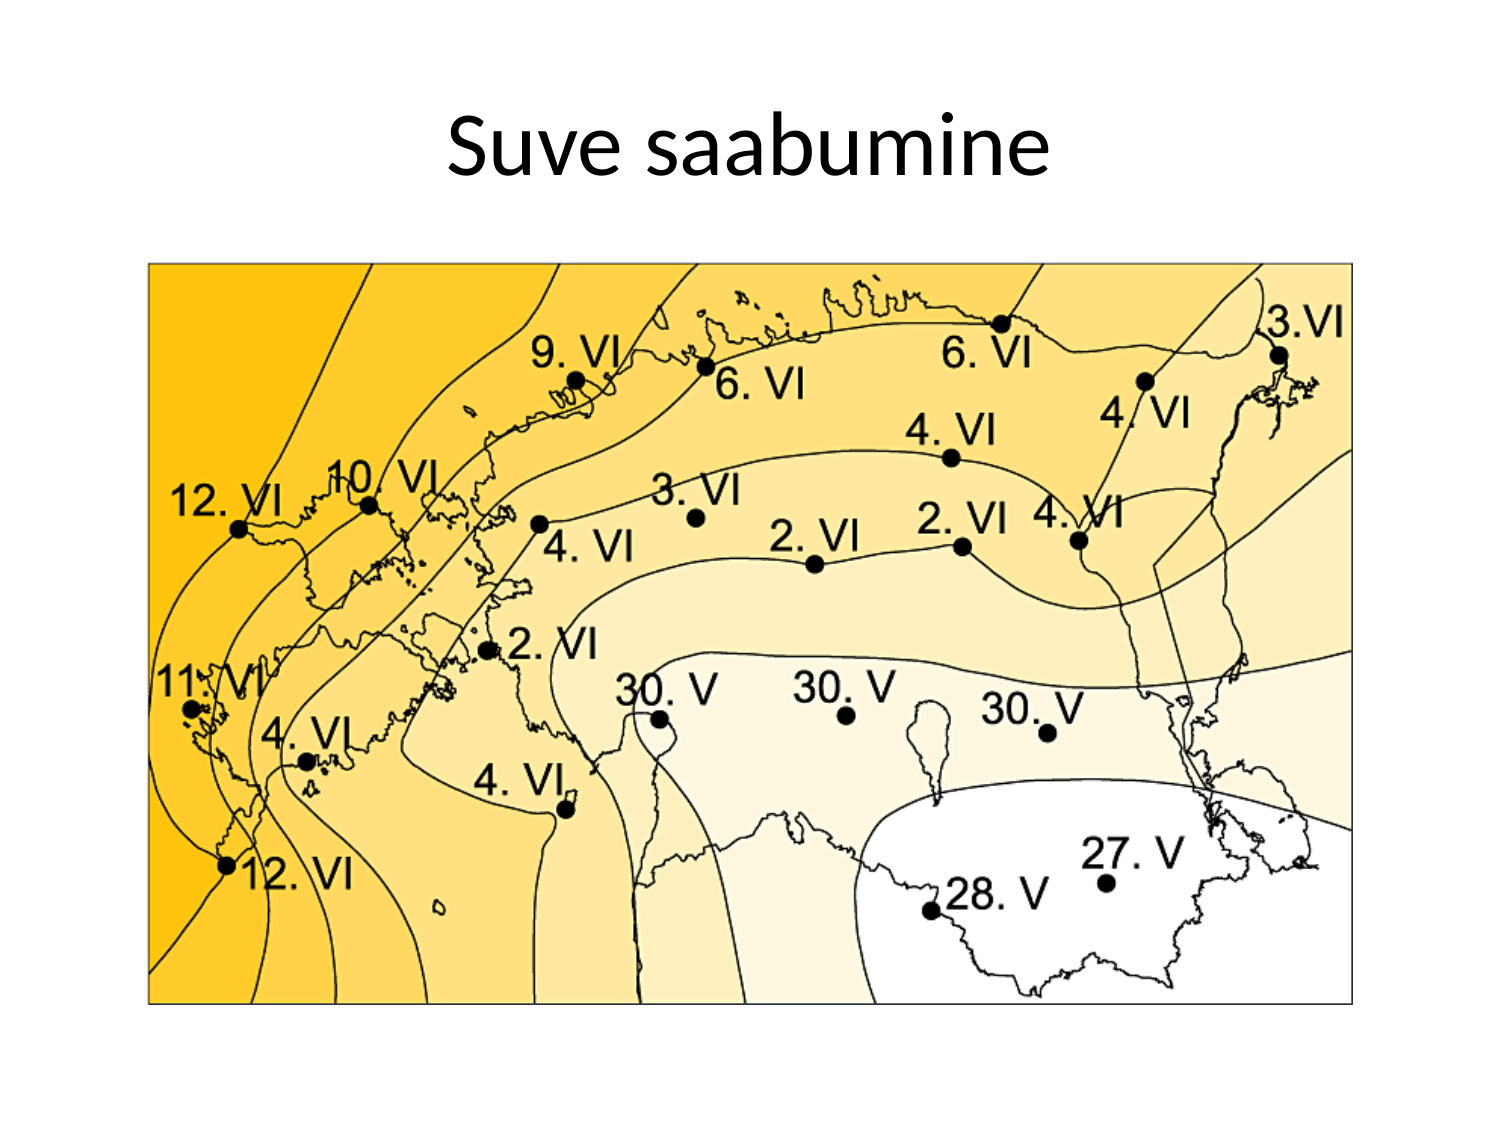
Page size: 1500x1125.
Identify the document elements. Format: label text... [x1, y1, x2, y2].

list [147, 262, 1353, 1006]
title Suve saabumine [75, 45, 1425, 233]
